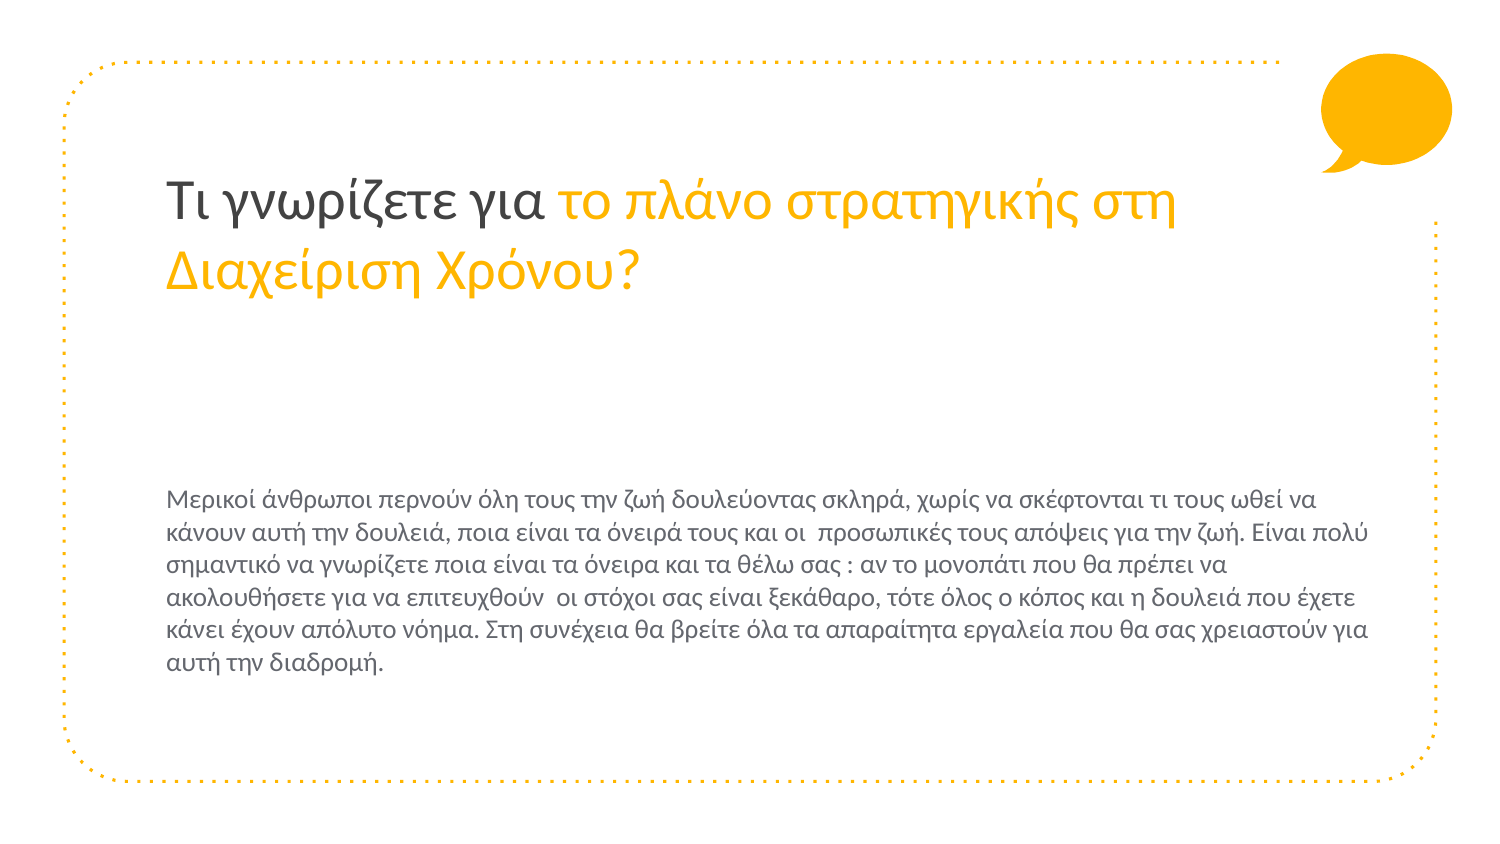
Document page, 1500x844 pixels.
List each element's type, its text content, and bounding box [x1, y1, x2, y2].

list Μερικοί άνθρωποι περνούν όλη τους την ζωή δουλεύοντας σκληρά, χωρίς να σκέφτονται τι τους ωθεί να κάνουν αυτή την δουλειά, ποια είναι τα όνειρά τους και οι προσωπικές τους απόψεις για την ζωή. Είναι πολύ σημαντικό να γνωρίζετε ποια είναι τα όνειρα και τα θέλω σας : αν το μονοπάτι που θα πρέπει να ακολουθήσετε για να επιτευχθούν οι στόχοι σας είναι ξεκάθαρο, τότε όλος ο κόπος και η δουλειά που έχετε κάνει έχουν απόλυτο νόημα. Στη συνέχεια θα βρείτε όλα τα απαραίτητα εργαλεία που θα σας χρειαστούν για αυτή την διαδρομή. [151, 421, 1403, 811]
title Τι γνωρίζετε για το πλάνο στρατηγικής στη Διαχείριση Χρόνου? [151, 146, 1278, 287]
text_box [1321, 53, 1453, 173]
